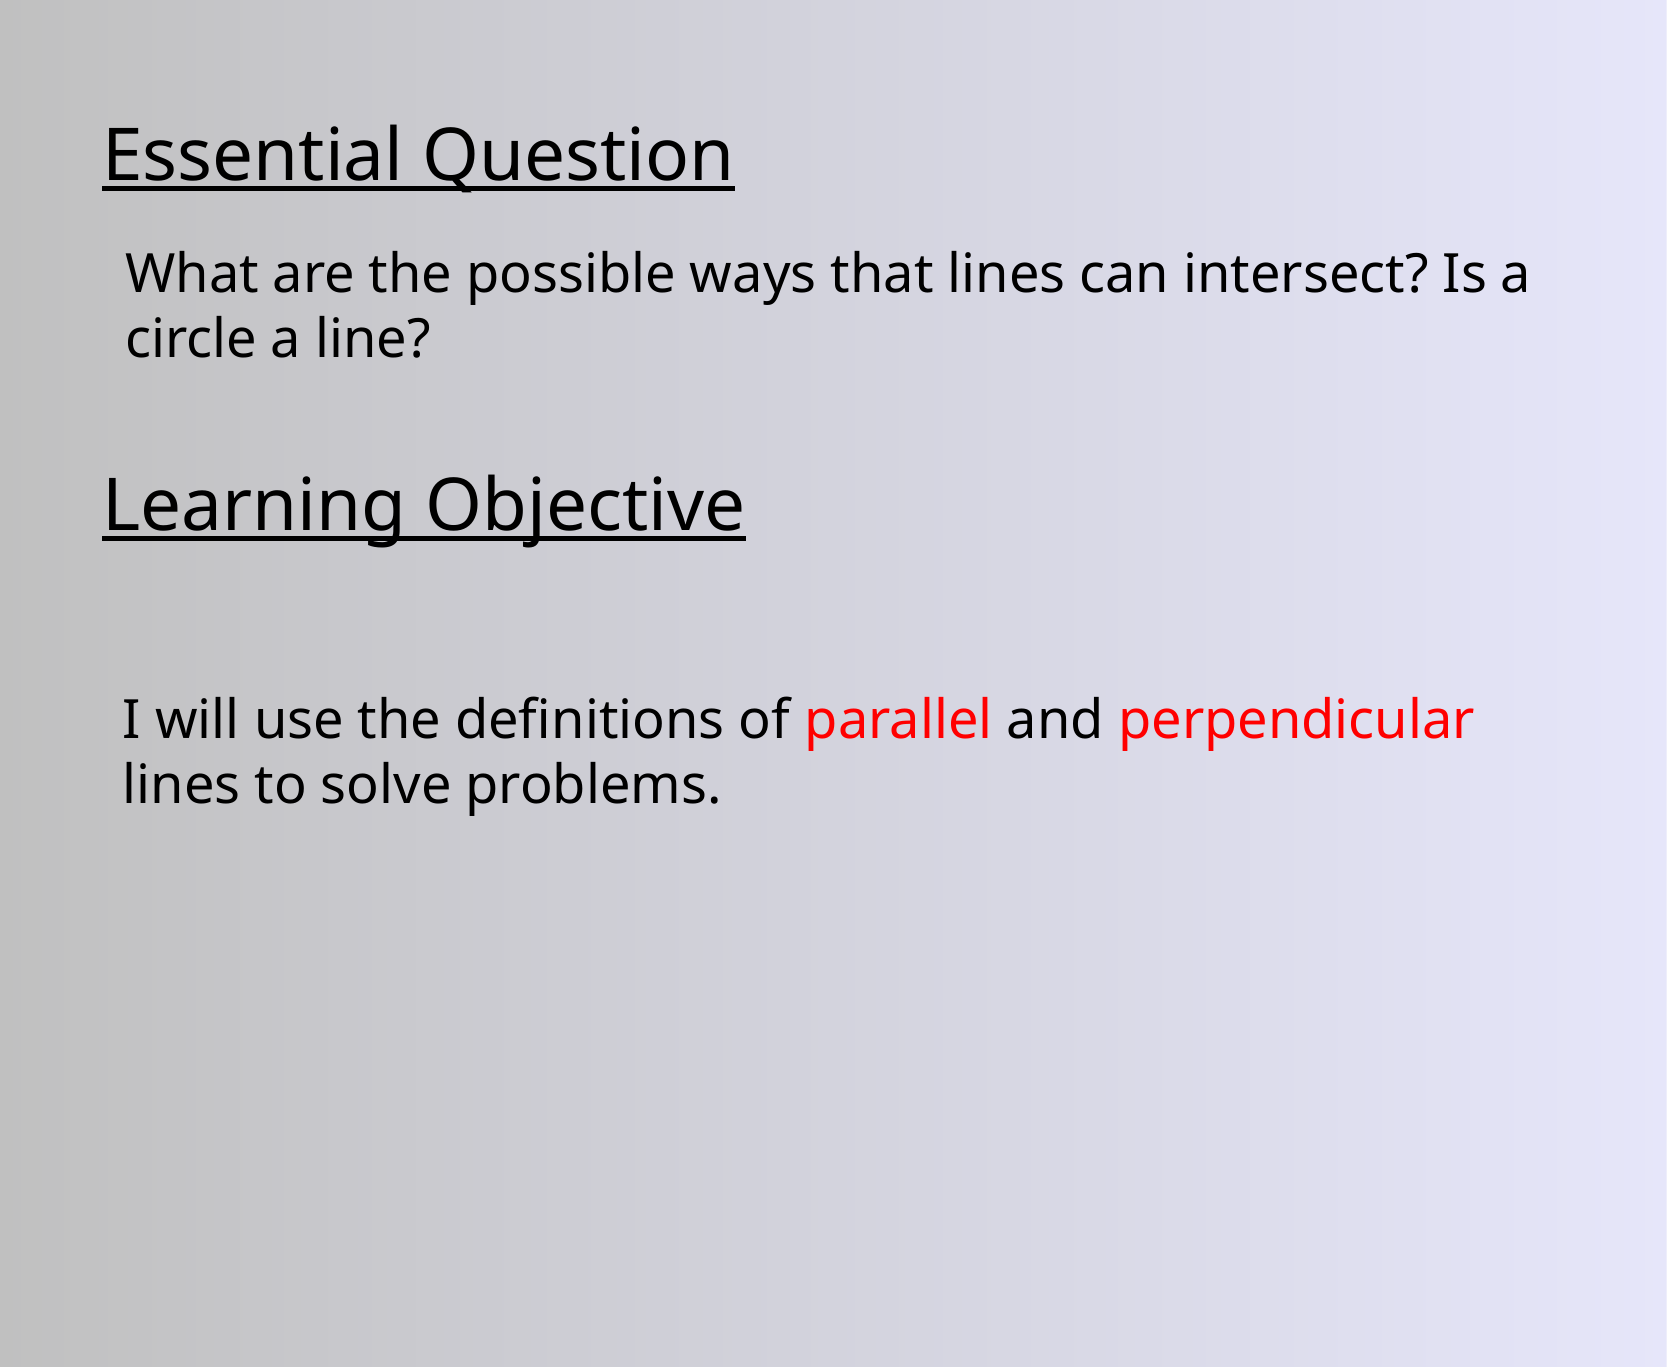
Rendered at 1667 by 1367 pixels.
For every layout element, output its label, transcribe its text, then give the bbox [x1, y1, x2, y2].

text_box What are the possible ways that lines can intersect? Is a circle a line? [110, 231, 1667, 376]
text_box I will use the definitions of parallel and perpendicular lines to solve problems. [108, 677, 1521, 822]
text_box Essential Question Learning Objective [87, 99, 959, 553]
